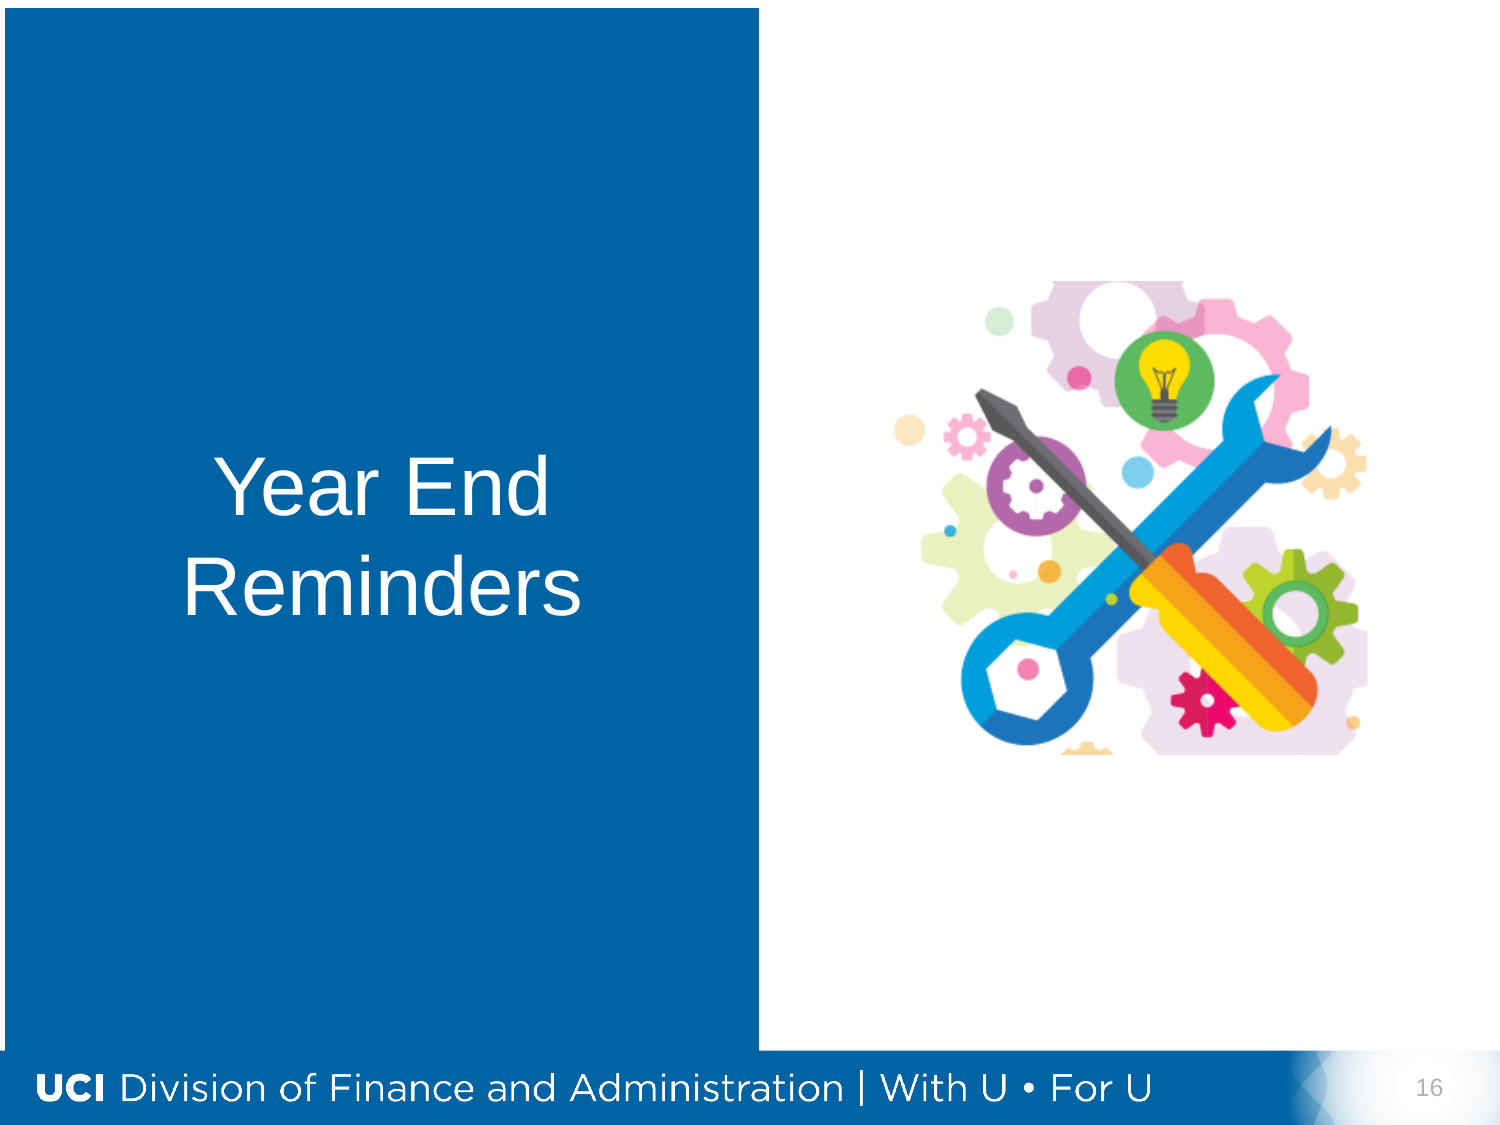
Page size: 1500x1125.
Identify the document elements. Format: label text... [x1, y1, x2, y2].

picture [1275, 1049, 1500, 1125]
text_box Year End Reminders [5, 8, 759, 1057]
slide_number 16 [1121, 1056, 1459, 1116]
picture [768, 281, 1494, 755]
picture [37, 1070, 1121, 1106]
